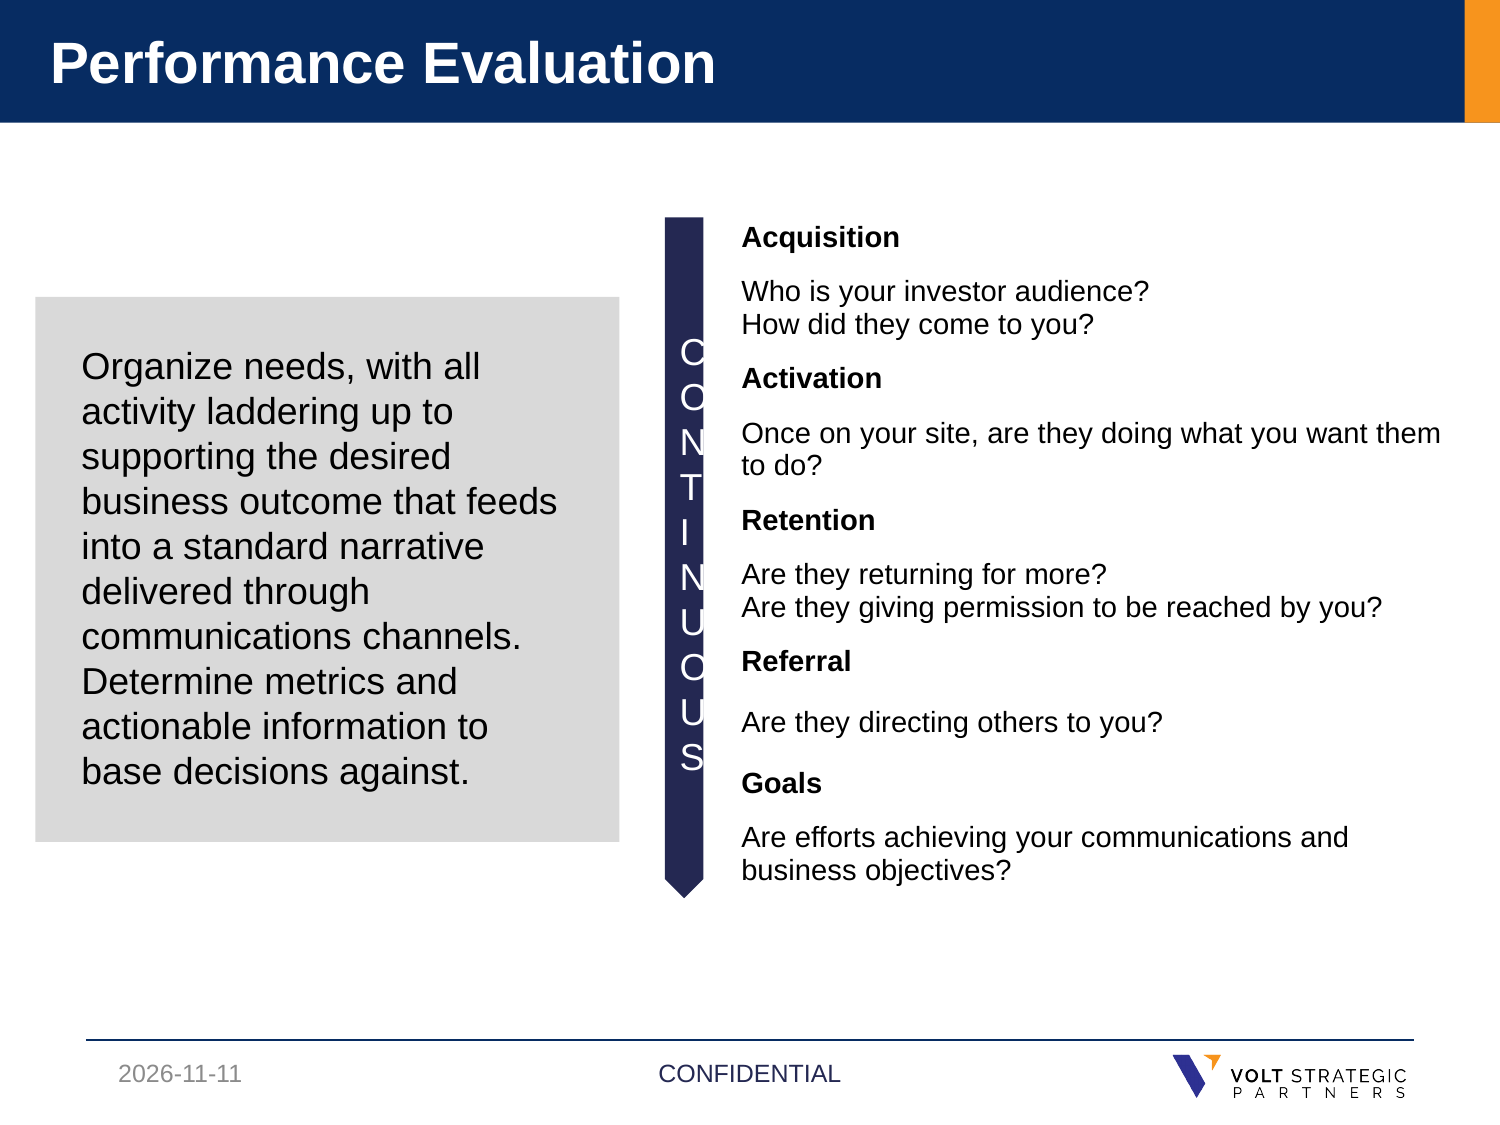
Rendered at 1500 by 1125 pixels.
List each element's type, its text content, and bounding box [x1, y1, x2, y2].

footer CONFIDENTIAL [496, 1042, 1004, 1103]
text_box Organize needs, with all activity laddering up to supporting the desired business outcome that feeds into a standard narrative delivered through communications channels. Determine metrics and actionable information to base decisions against. [66, 334, 588, 800]
table_cell Once on your site, are they doing what you want them to do? [726, 409, 1475, 490]
list Performance Evaluation [35, 25, 1279, 97]
table_header Acquisition [726, 207, 1475, 268]
table_cell Are they directing others to you? [726, 692, 1475, 753]
table_cell Retention [726, 490, 1475, 551]
table_cell Goals [726, 753, 1475, 814]
table_cell Who is your investor audience? How did they come to you? [726, 268, 1475, 348]
picture [1169, 1053, 1415, 1103]
table_cell Referral [726, 631, 1475, 692]
table_cell Are efforts achieving your communications and business objectives? [726, 814, 1475, 894]
text_box [34, 296, 620, 843]
text_box CONTINUOUS [663, 216, 705, 900]
table_cell Activation [726, 348, 1475, 409]
table_cell Are they returning for more? Are they giving permission to be reached by you? [726, 551, 1475, 631]
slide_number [103, 1042, 441, 1103]
